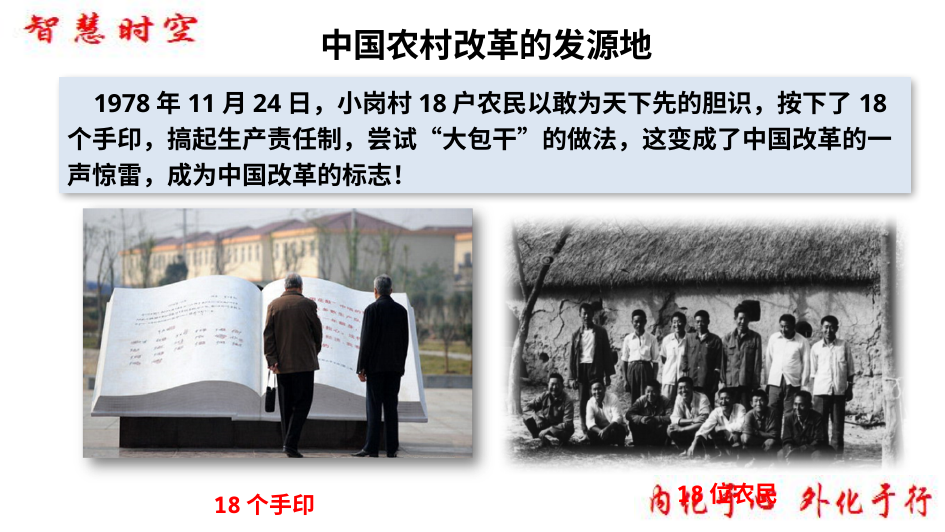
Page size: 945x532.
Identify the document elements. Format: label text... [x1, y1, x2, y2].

text_box 中国农村改革的发源地 [311, 19, 662, 68]
text_box 1978年11月24日，小岗村18户农民以敢为天下先的胆识，按下了18个手印，搞起生产责任制，尝试“大包干”的做法，这变成了中国改革的一声惊雷，成为中国改革的标志！ [59, 77, 911, 194]
text_box 18位农民 [668, 483, 854, 512]
text_box 18个手印 [205, 495, 391, 522]
picture [70, 194, 945, 532]
picture [0, 0, 228, 61]
